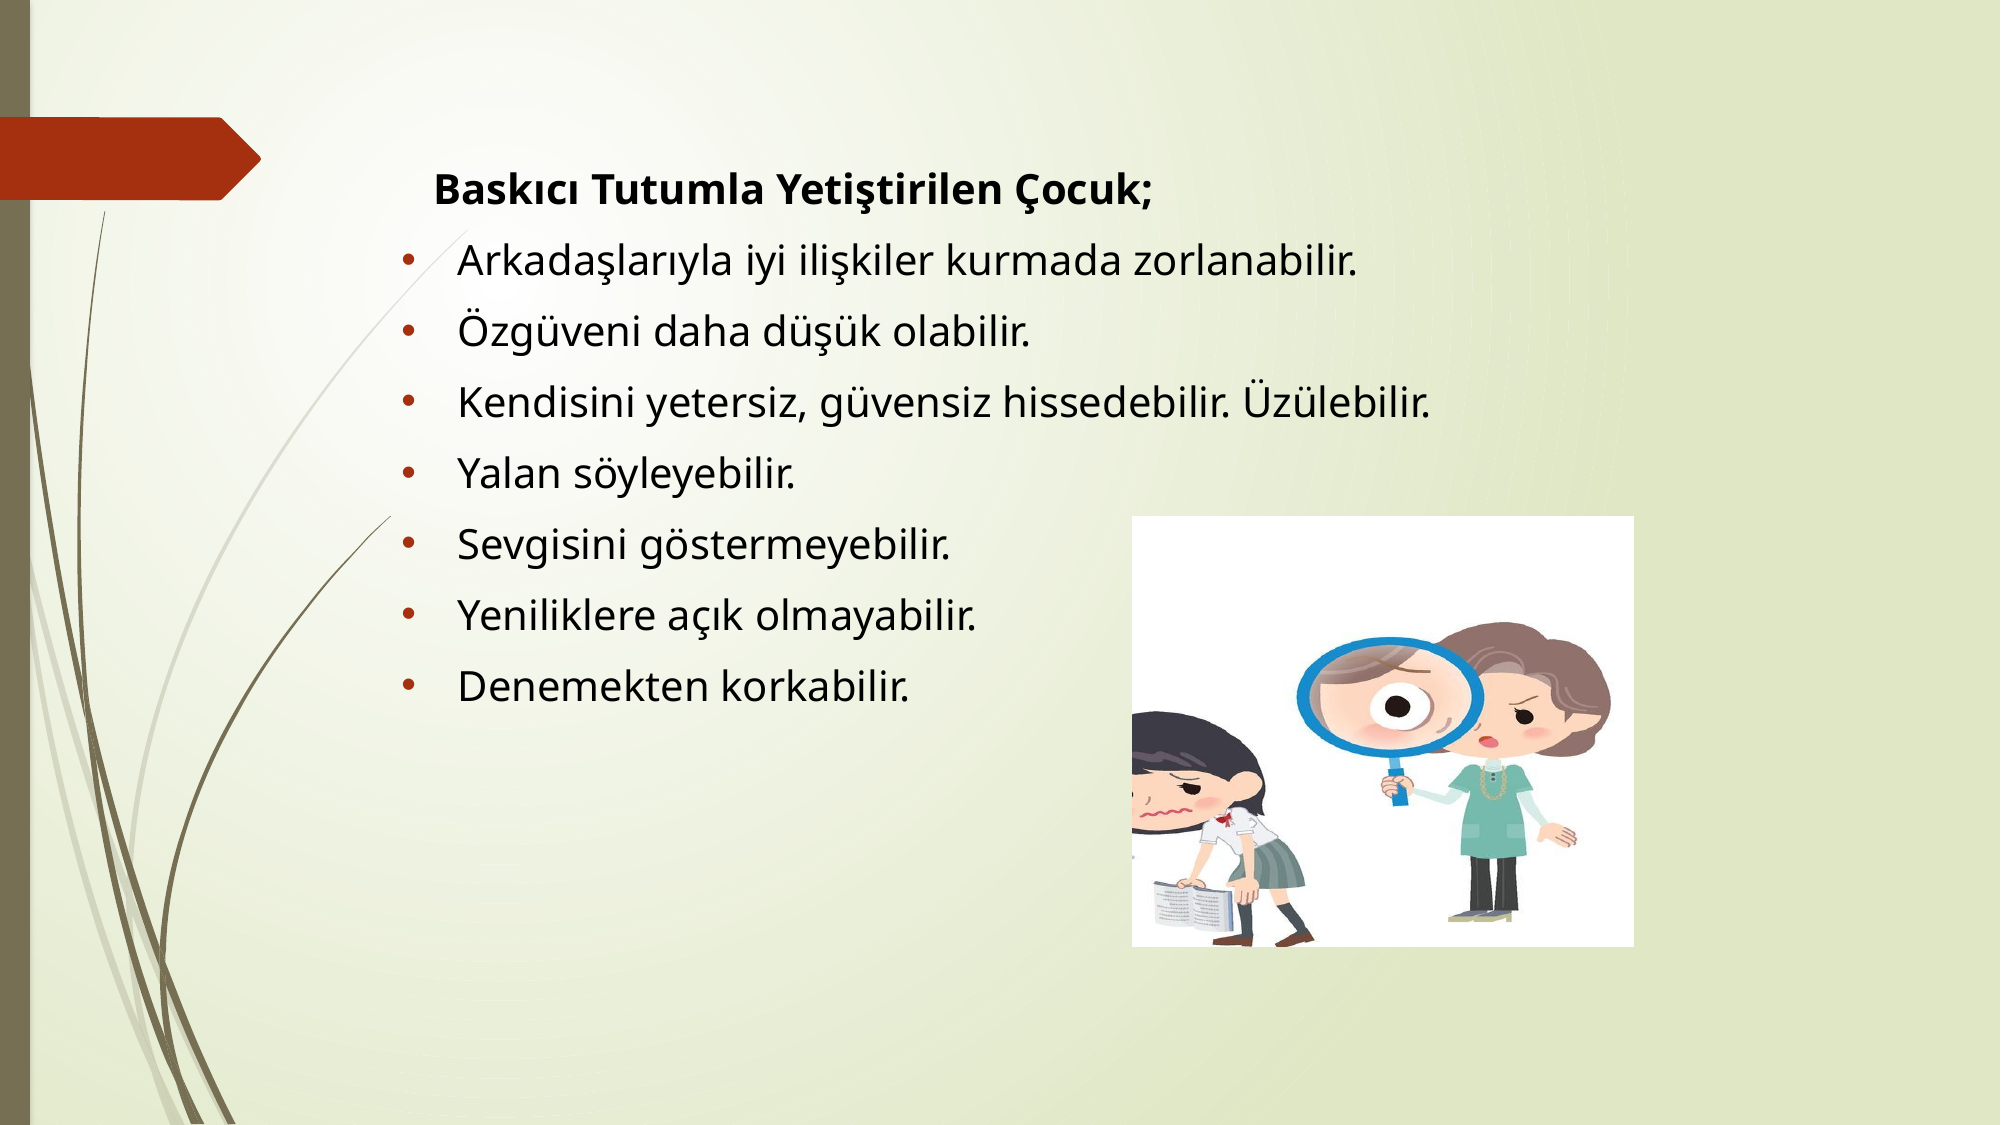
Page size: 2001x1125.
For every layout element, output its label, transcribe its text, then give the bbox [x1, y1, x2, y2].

picture [1131, 516, 1634, 947]
list Baskıcı Tutumla Yetiştirilen Çocuk; Arkadaşlarıyla iyi ilişkiler kurmada zorlanabilir. Özgüveni daha düşük olabilir. Kendisini yetersiz, güvensiz hissedebilir. Üzülebilir. Yalan söyleyebilir. Sevgisini göstermeyebilir. Yeniliklere açık olmayabilir. Denemekten korkabilir. [386, 155, 1962, 806]
